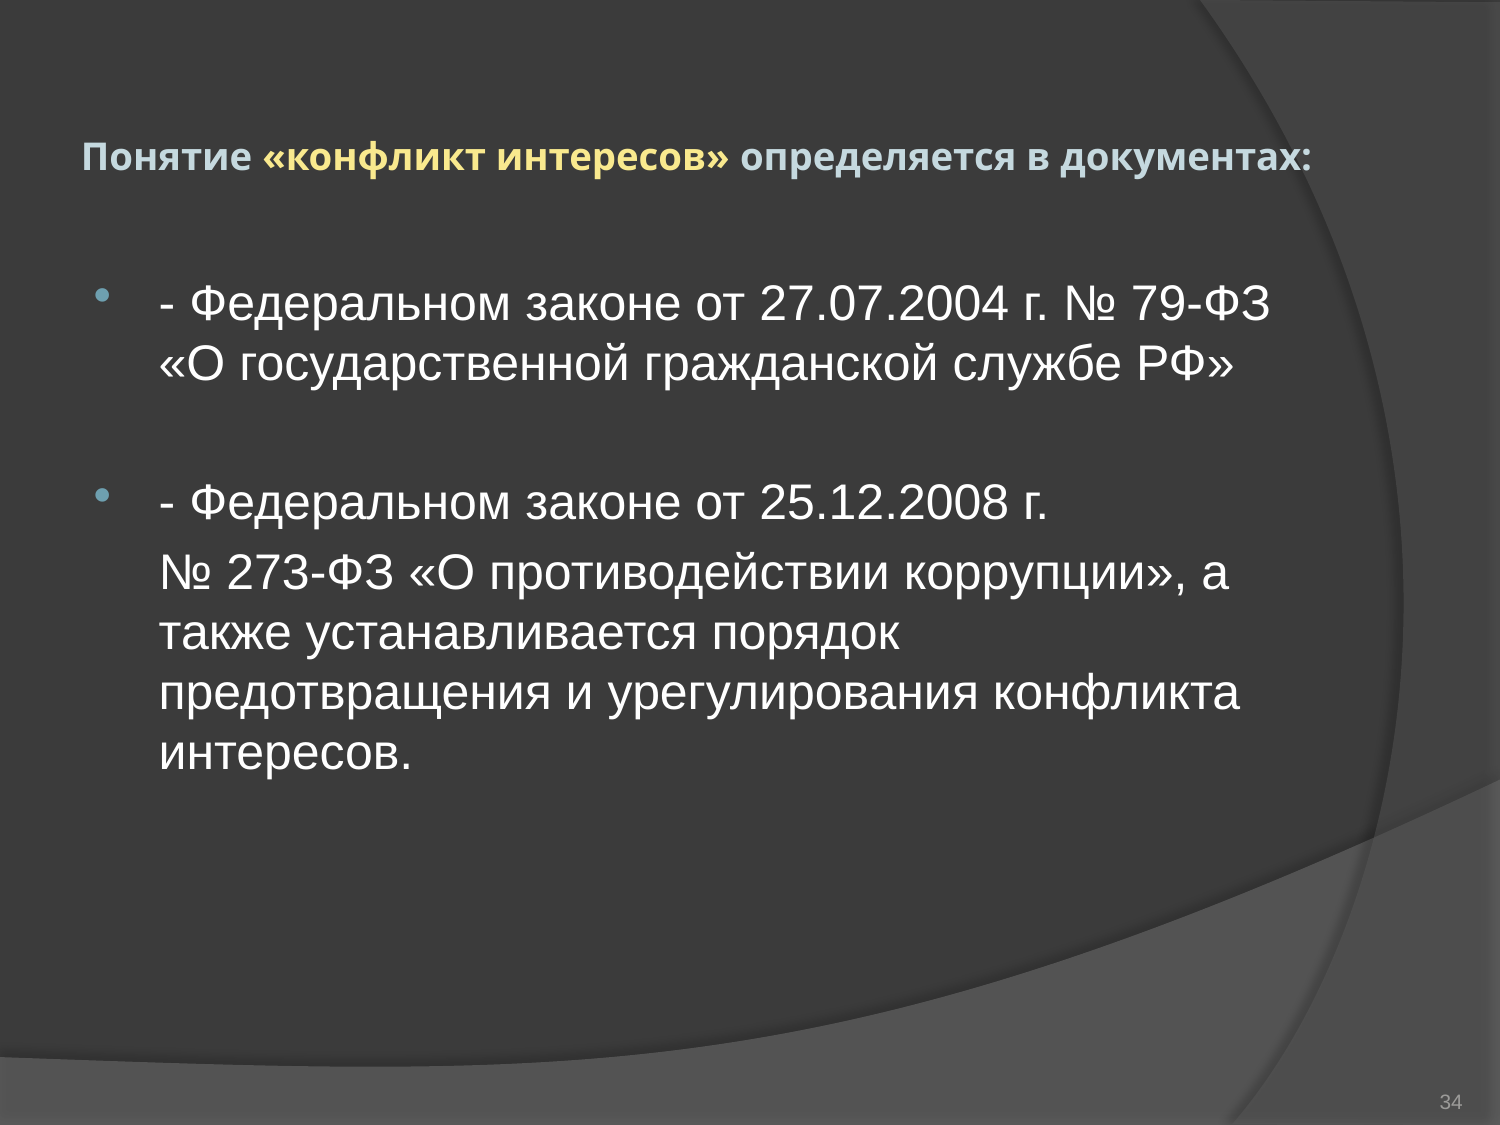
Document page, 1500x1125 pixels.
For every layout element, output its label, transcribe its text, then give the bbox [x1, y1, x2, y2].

slide_number 34 [1337, 1053, 1463, 1114]
title Понятие «конфликт интересов» определяется в документах: [29, 45, 1365, 233]
list - Федеральном законе от 27.07.2004 г. № 79-ФЗ «О государственной гражданской службе РФ» - Федеральном законе от 25.12.2008 г. № 273-ФЗ «О противодействии коррупции», а также устанавливается порядок предотвращения и урегулирования конфликта интересов. [75, 262, 1300, 1005]
